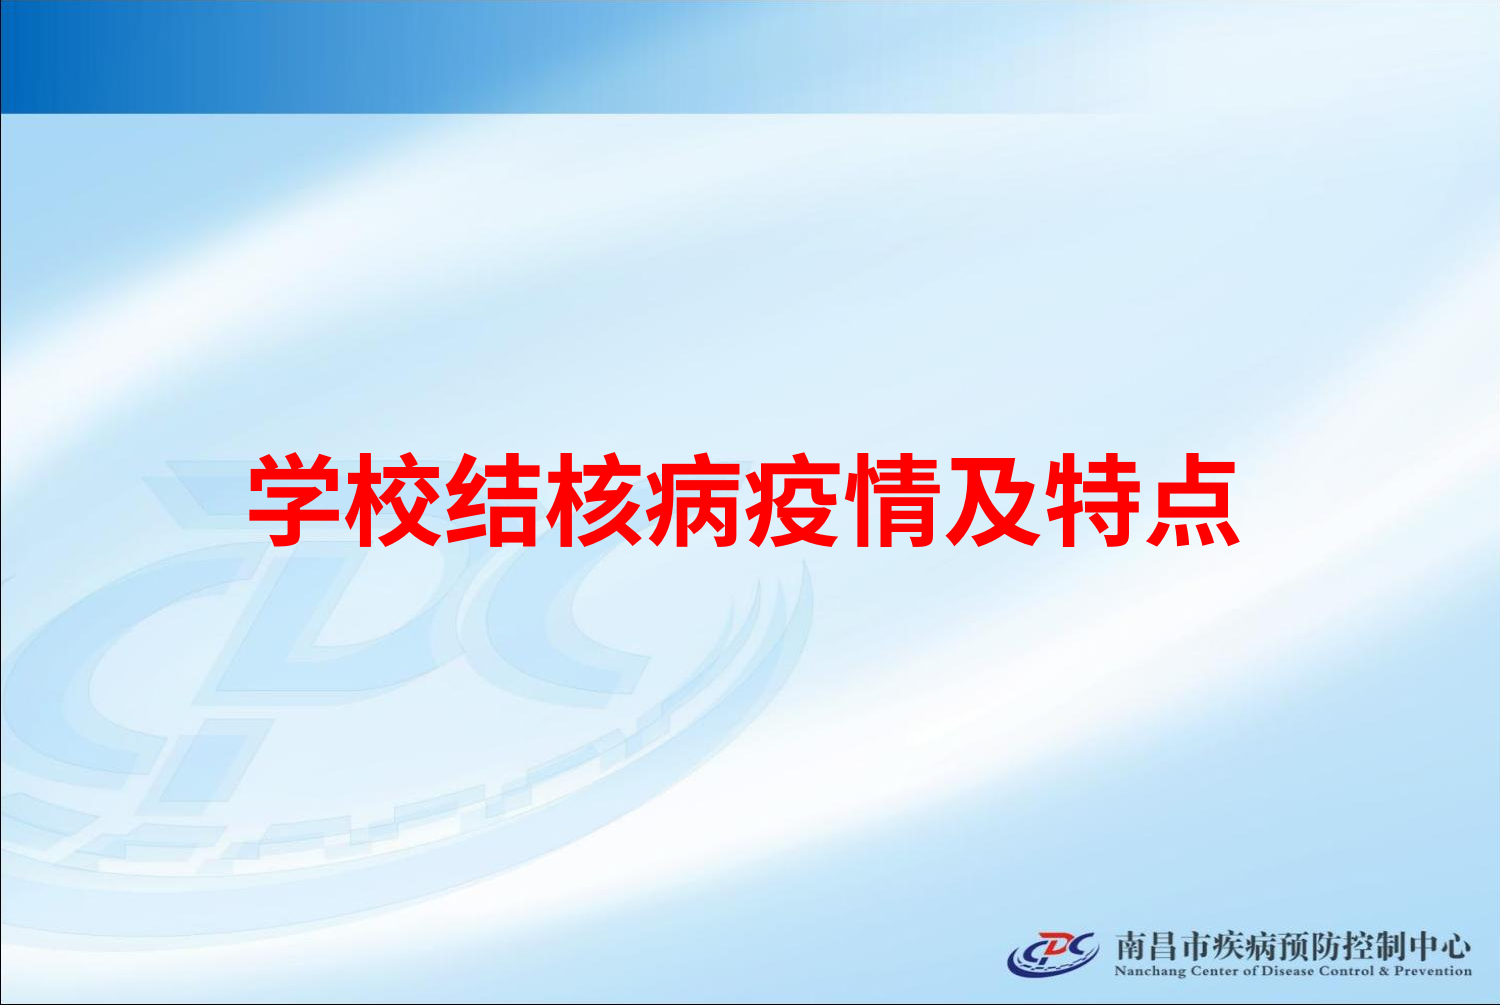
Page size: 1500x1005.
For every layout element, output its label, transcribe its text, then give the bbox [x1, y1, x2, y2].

text_box 学校结核病疫情及特点 [183, 431, 1306, 566]
picture [0, 0, 1500, 1005]
